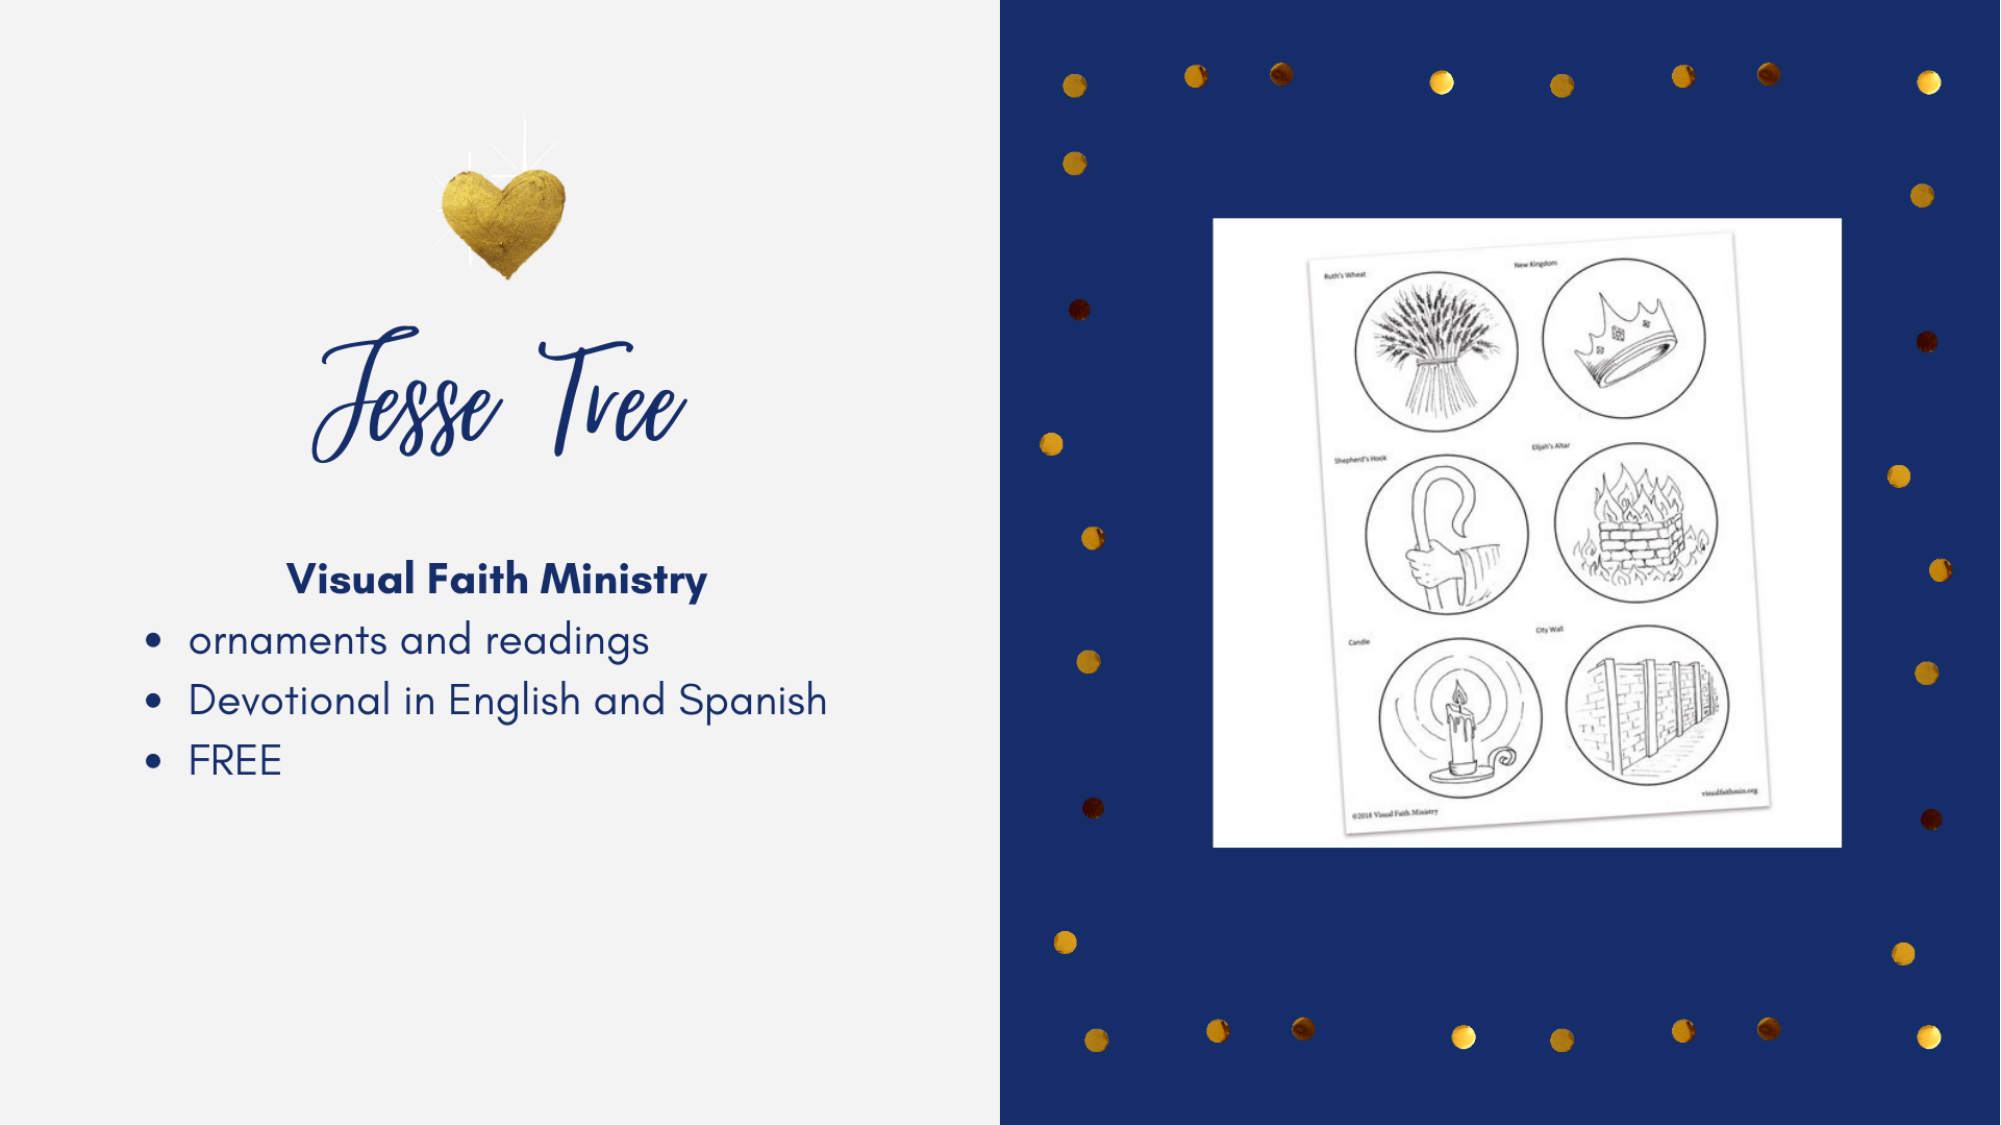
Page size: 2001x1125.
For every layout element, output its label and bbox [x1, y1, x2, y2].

list [0, 0, 2000, 1125]
